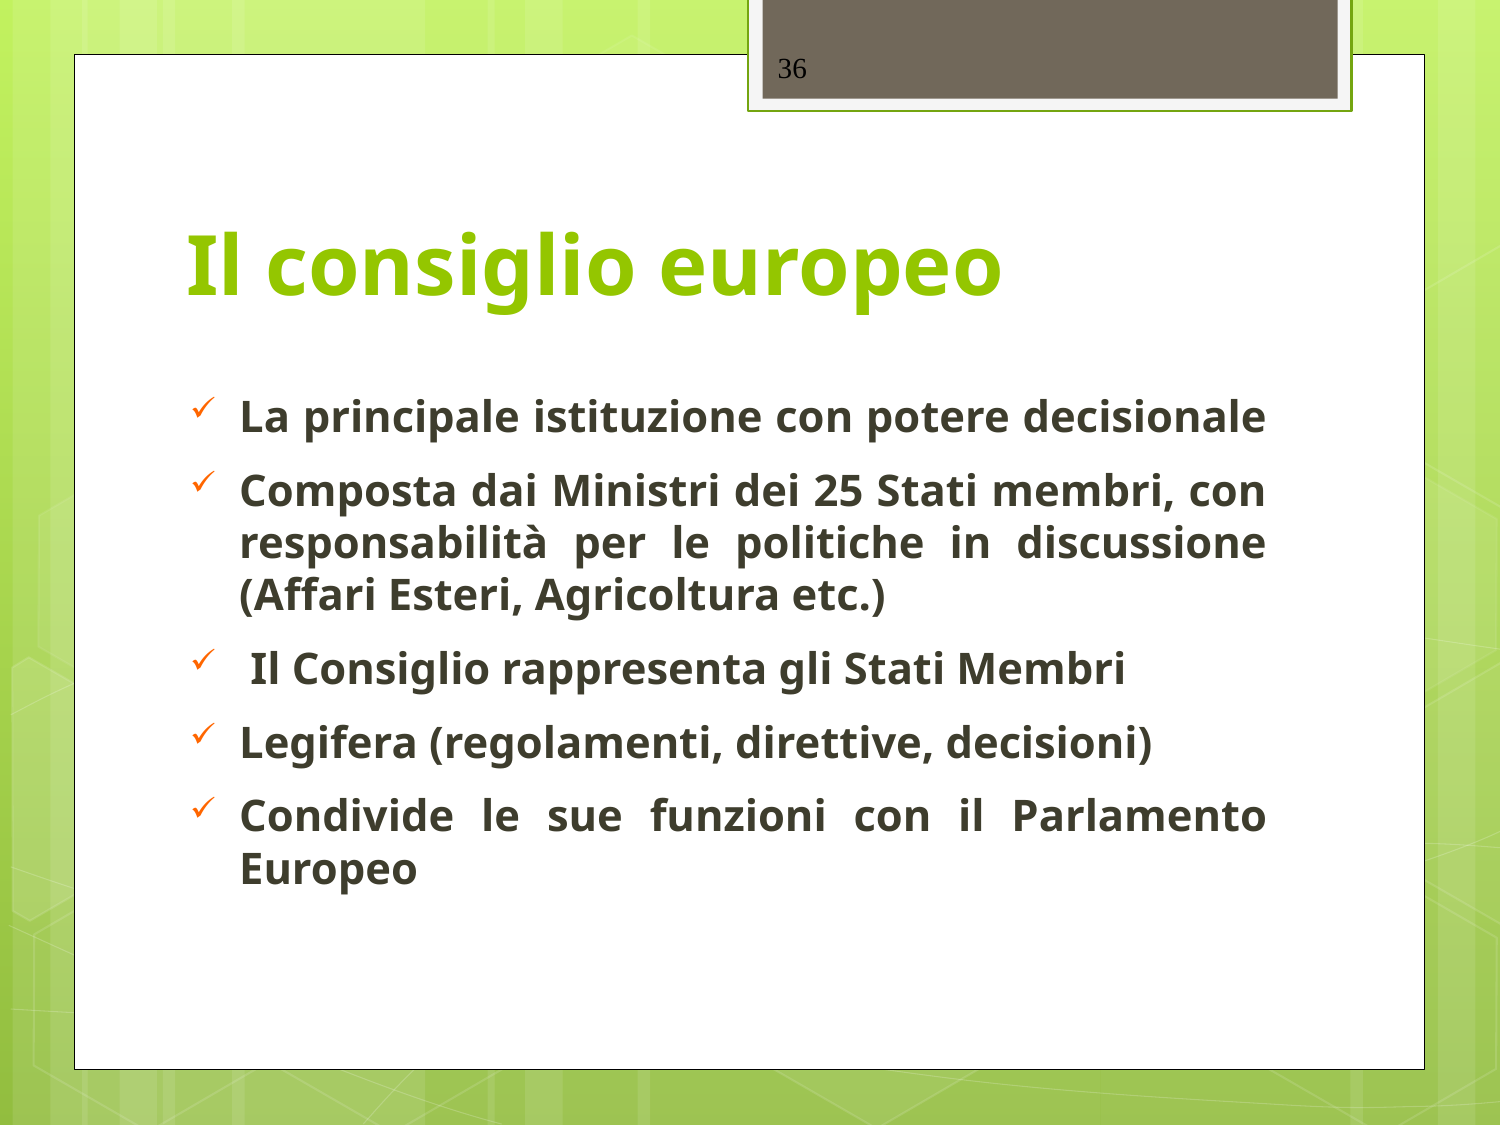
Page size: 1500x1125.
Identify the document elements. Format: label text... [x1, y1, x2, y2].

list La principale istituzione con potere decisionale Composta dai Ministri dei 25 Stati membri, con responsabilità per le politiche in discussione (Affari Esteri, Agricoltura etc.) Il Consiglio rappresenta gli Stati Membri Legifera (regolamenti, direttive, decisioni) Condivide le sue funzioni con il Parlamento Europeo [171, 381, 1283, 957]
title Il consiglio europeo [171, 168, 1324, 357]
slide_number 36 [762, 36, 982, 97]
